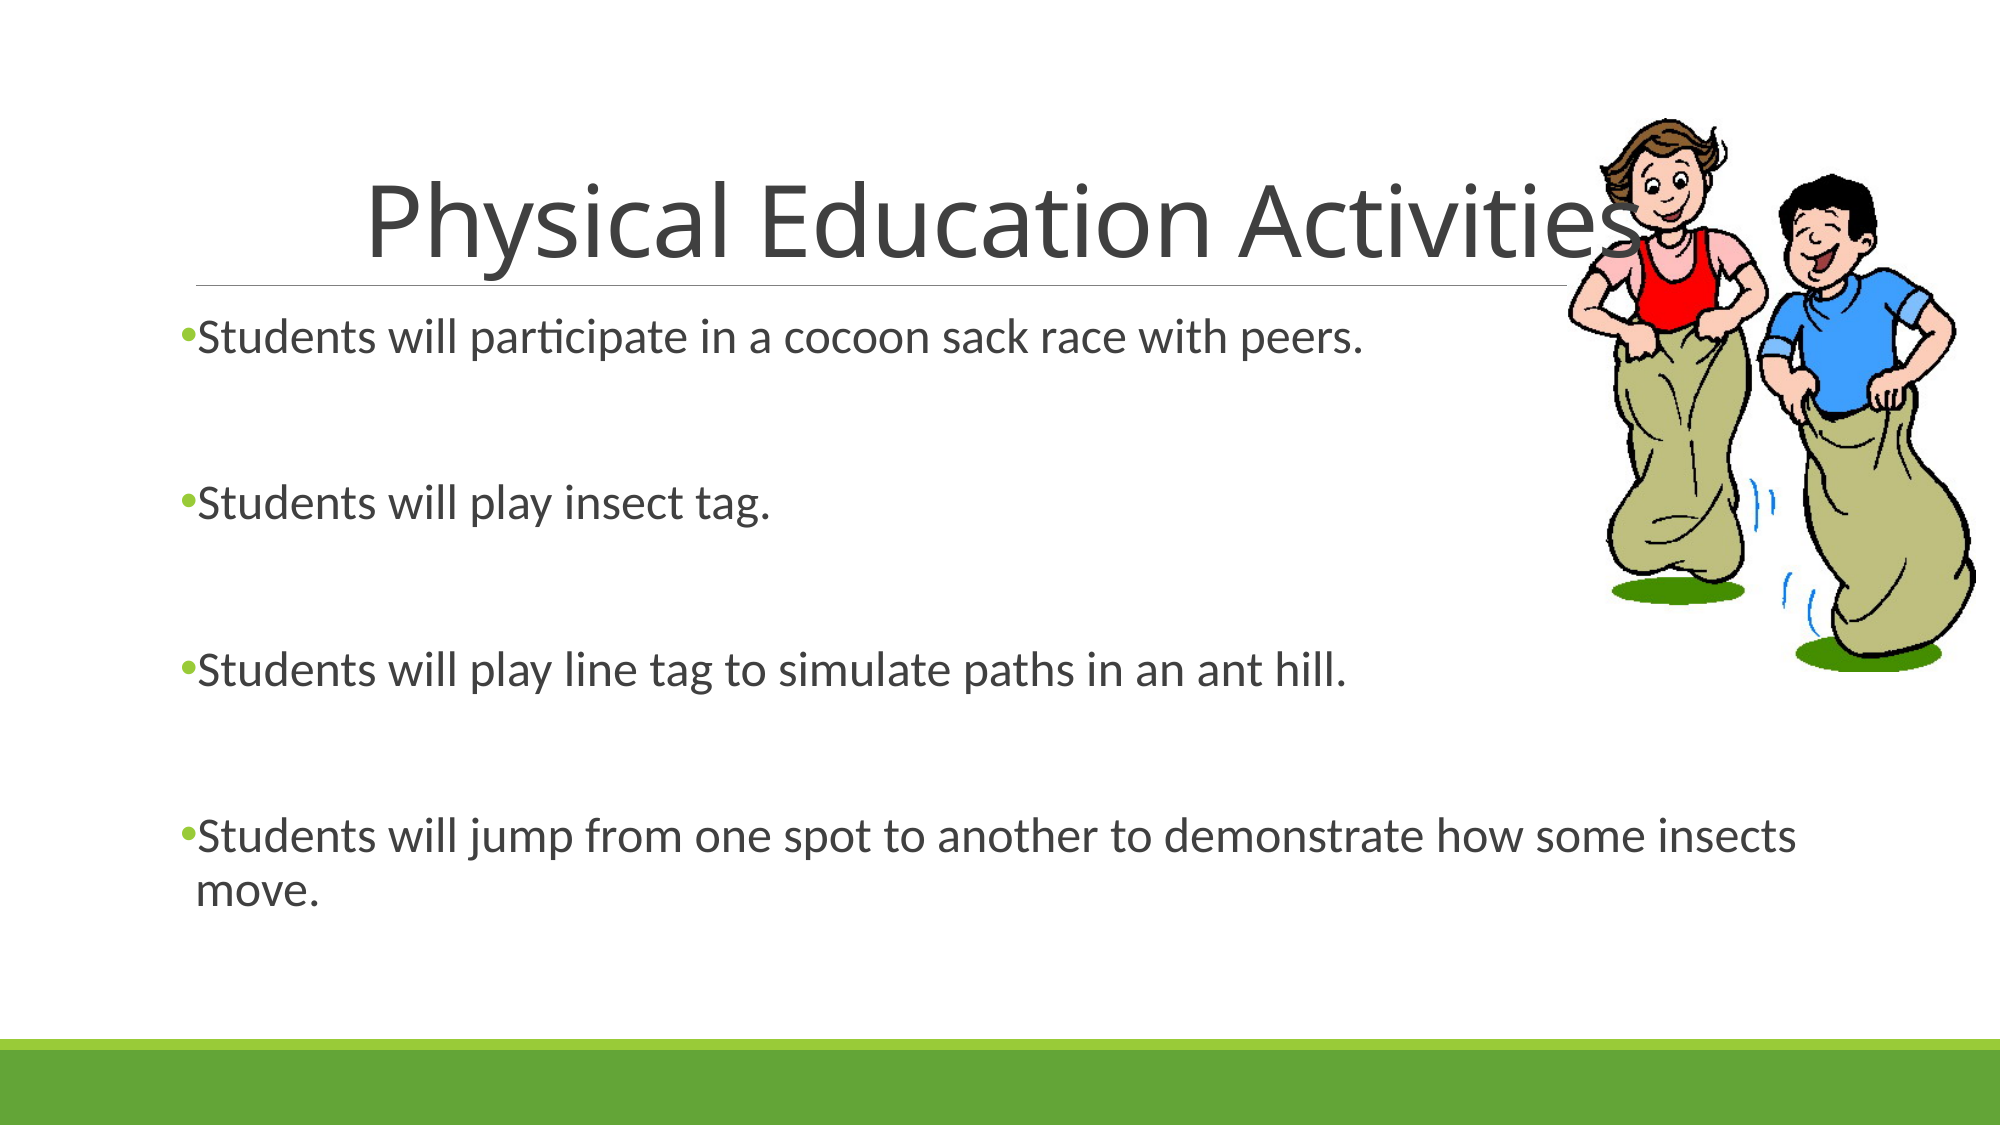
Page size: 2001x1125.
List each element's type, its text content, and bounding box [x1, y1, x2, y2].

list Students will participate in a cocoon sack race with peers. Students will play insect tag. Students will play line tag to simulate paths in an ant hill. Students will jump from one spot to another to demonstrate how some insects move. [180, 302, 1830, 963]
title Physical Education Activities [180, 47, 1830, 285]
picture [1567, 117, 1977, 672]
